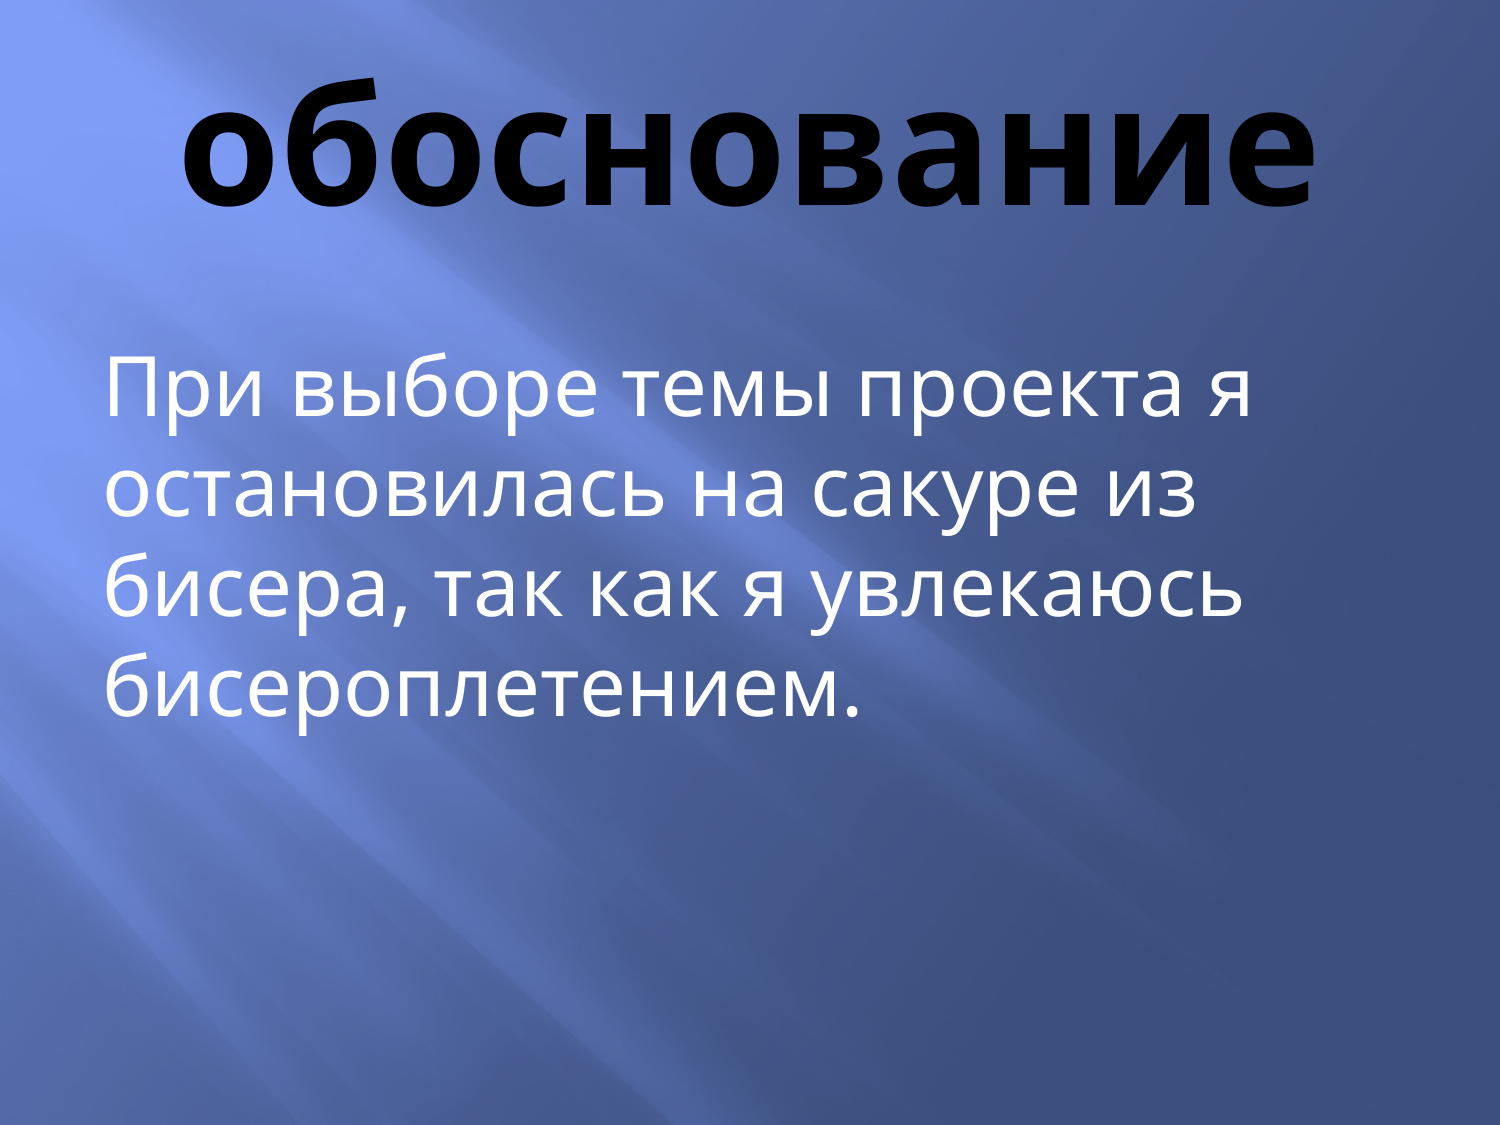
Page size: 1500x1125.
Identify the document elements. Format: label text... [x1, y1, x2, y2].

list При выборе темы проекта я остановилась на сакуре из бисера, так как я увлекаюсь бисероплетением. [64, 326, 1415, 1099]
title обоснование [75, 45, 1425, 233]
